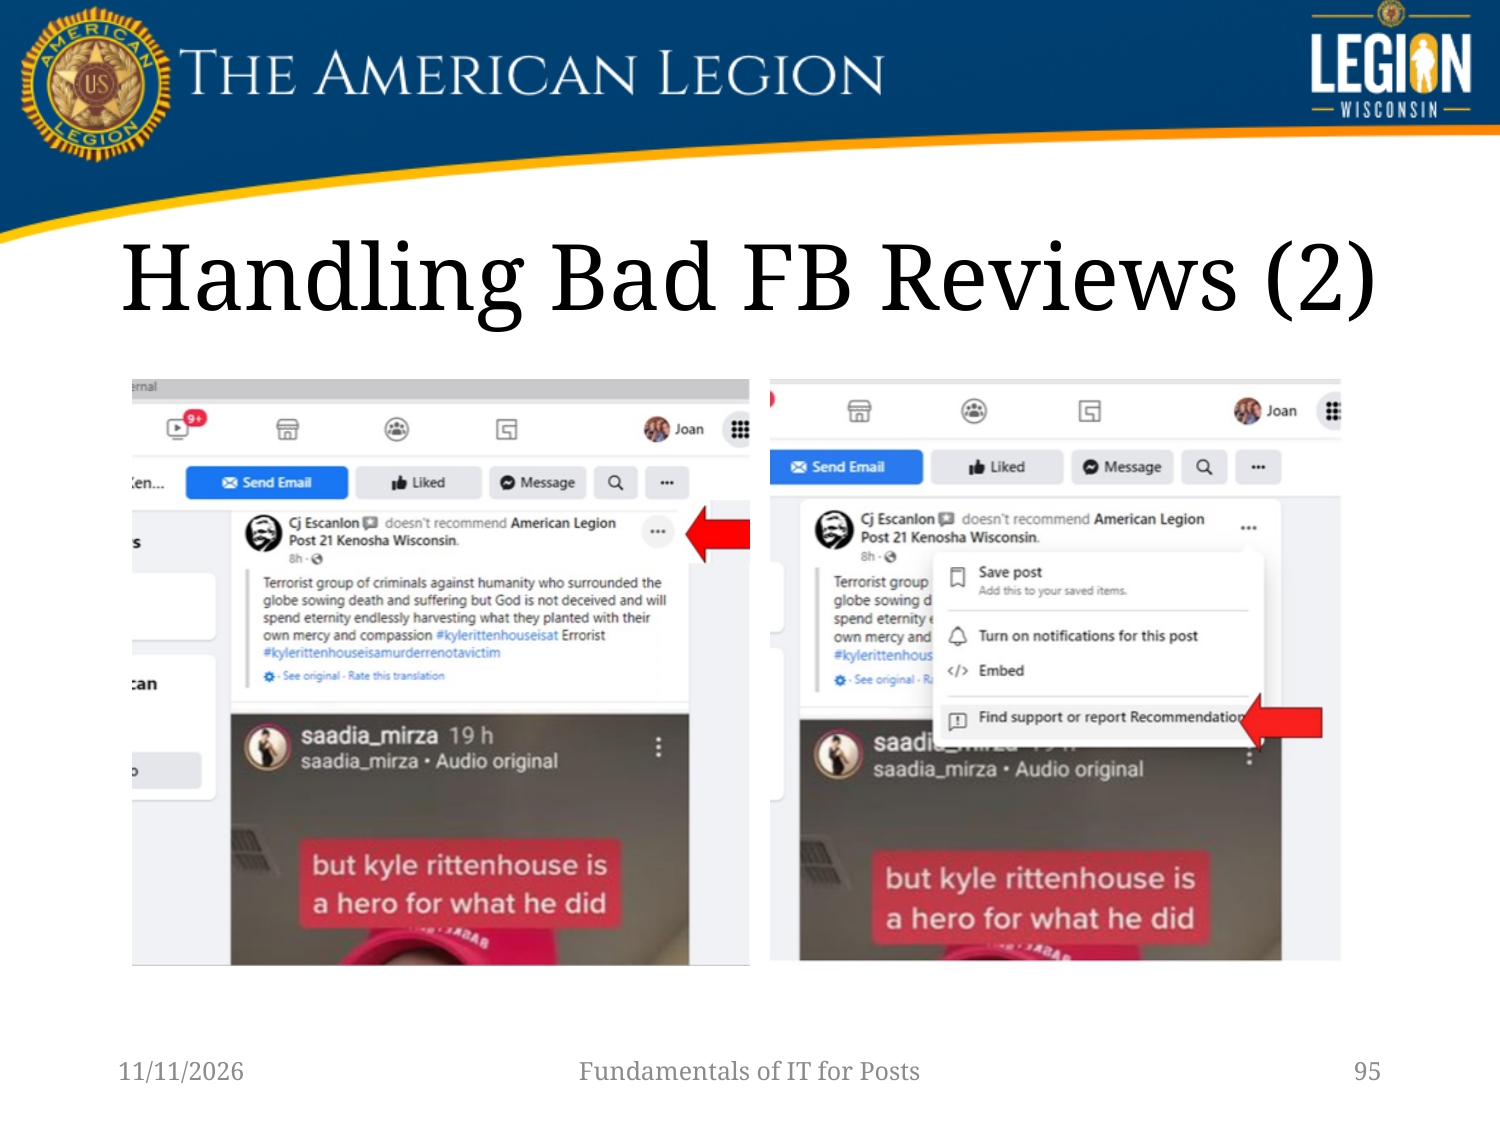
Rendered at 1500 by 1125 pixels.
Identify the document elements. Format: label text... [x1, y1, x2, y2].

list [132, 379, 750, 966]
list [770, 379, 1344, 973]
title Handling Bad FB Reviews (2) [103, 208, 1397, 354]
footer Fundamentals of IT for Posts [496, 1042, 1004, 1103]
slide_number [103, 1042, 441, 1103]
picture [0, 0, 1500, 1125]
slide_number 95 [1059, 1042, 1397, 1103]
